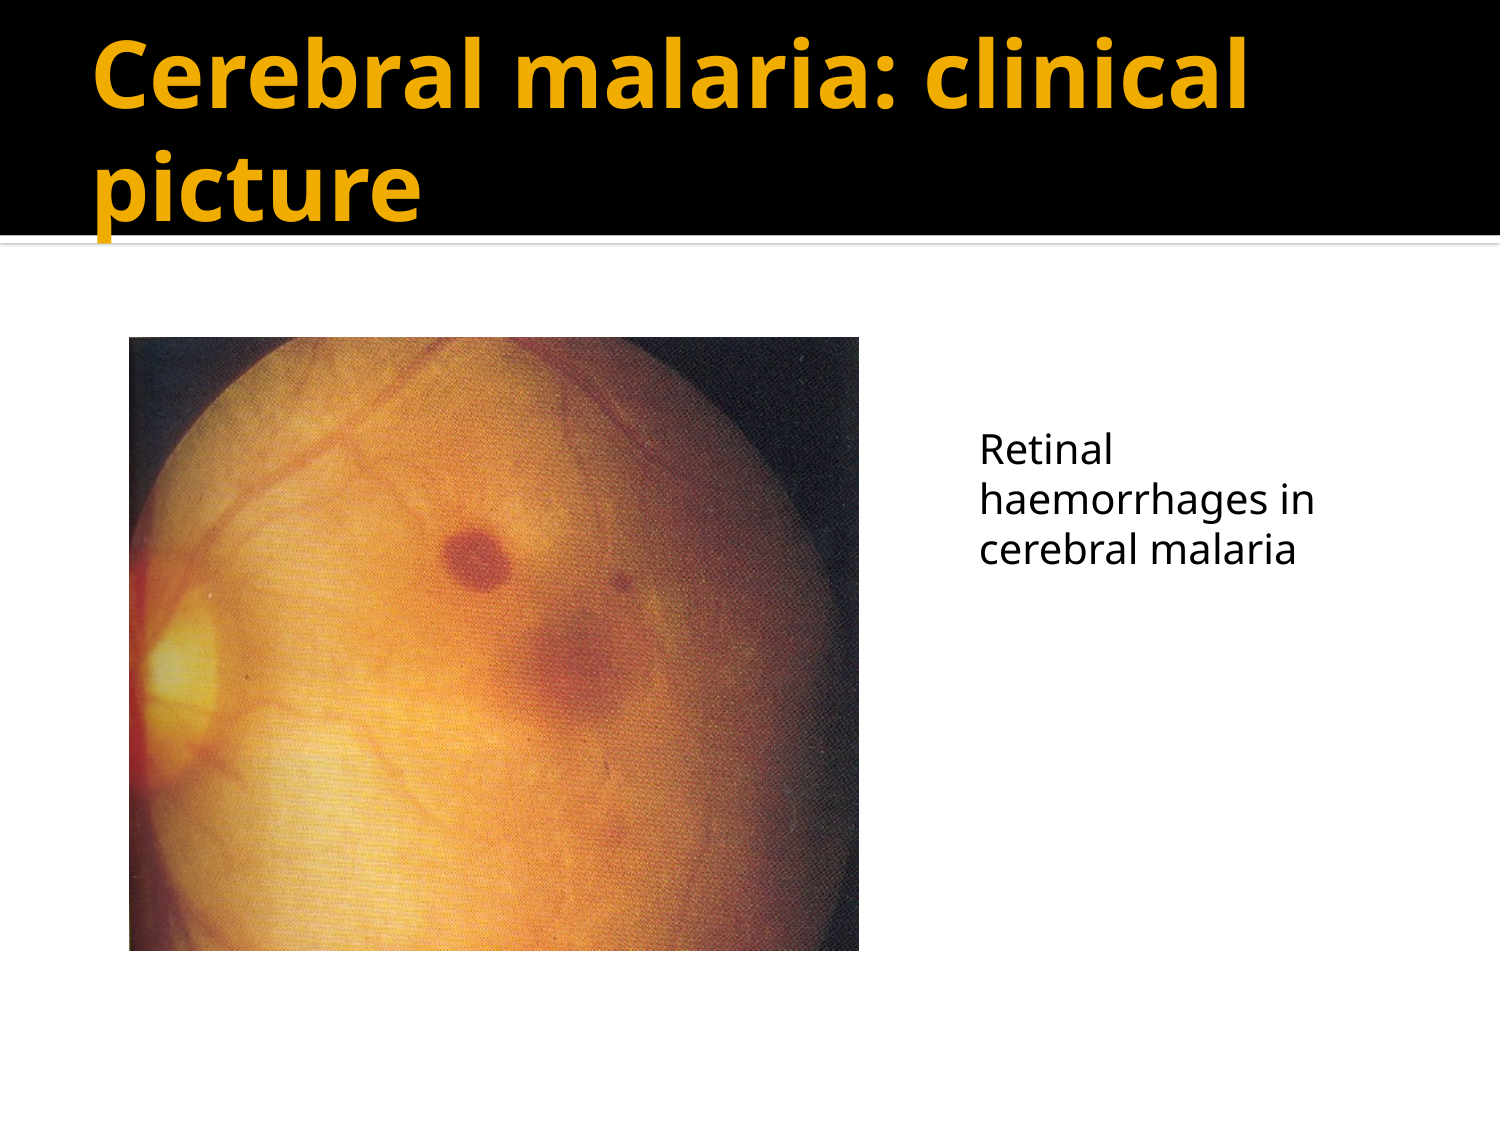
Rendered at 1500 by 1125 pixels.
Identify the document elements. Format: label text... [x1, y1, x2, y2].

title Cerebral malaria: clinical picture [75, 24, 1425, 231]
picture [129, 337, 859, 951]
text_box Retinal haemorrhages in cerebral malaria [963, 415, 1359, 581]
